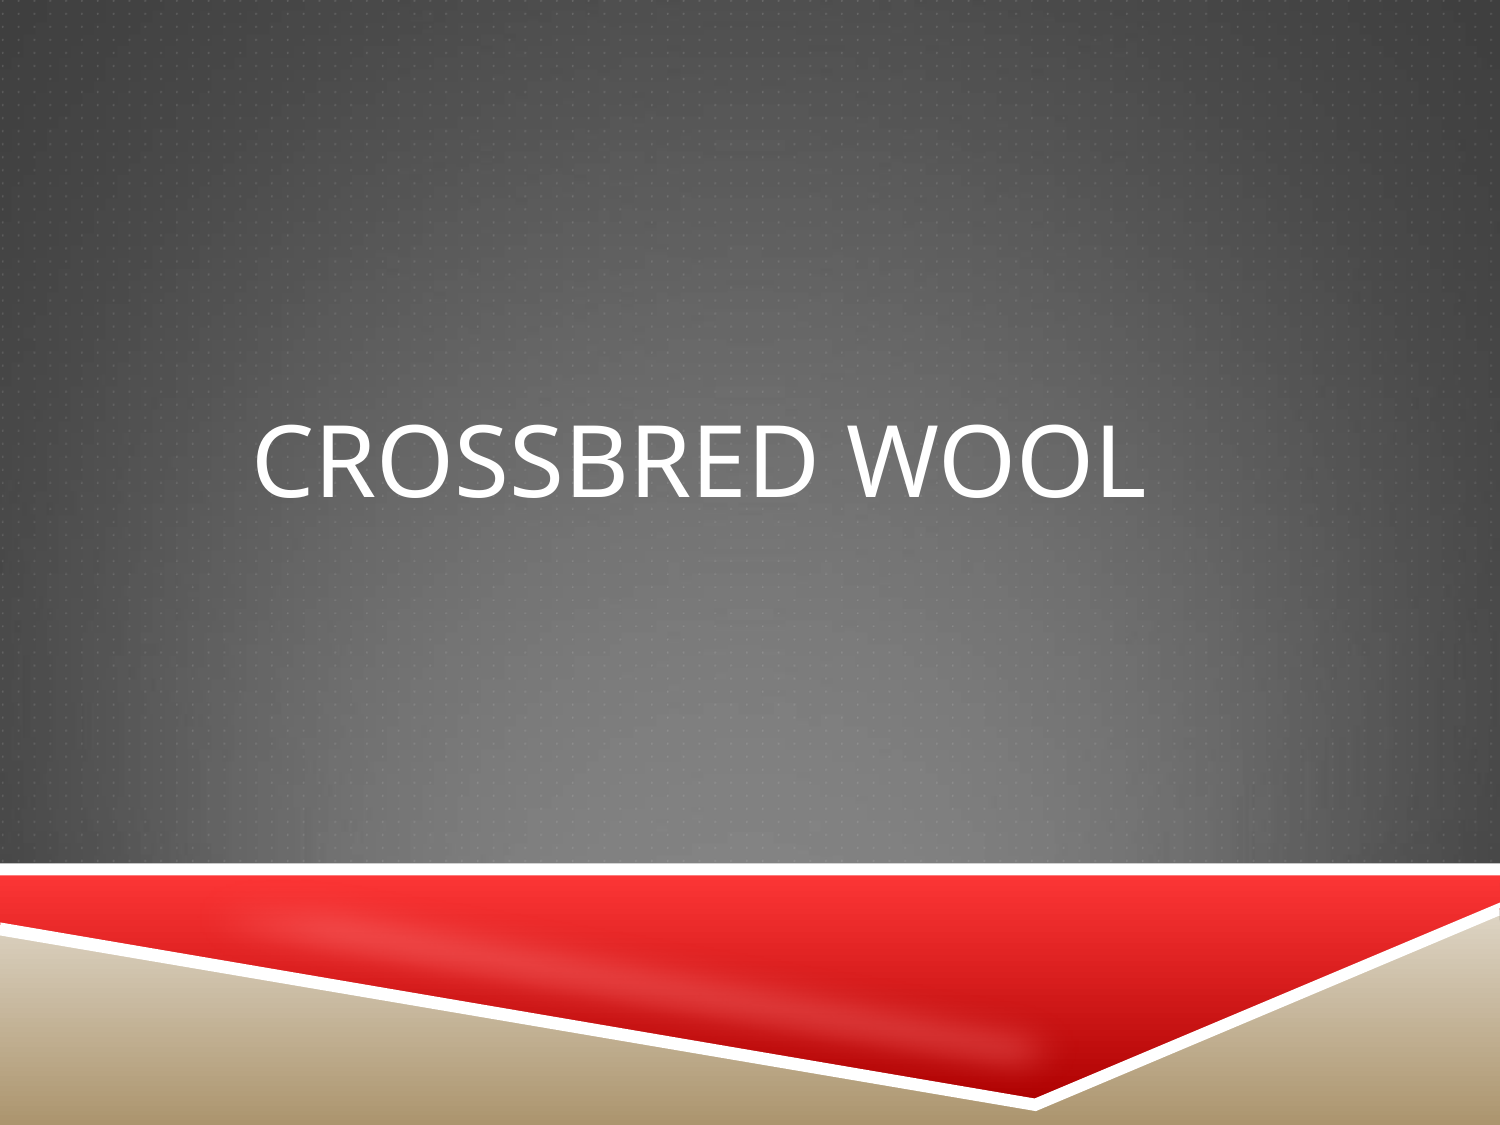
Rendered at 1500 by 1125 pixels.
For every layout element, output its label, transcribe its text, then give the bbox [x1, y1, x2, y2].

title Crossbred Wool [37, 275, 1388, 525]
picture [0, 876, 1500, 1098]
picture [0, 0, 1500, 863]
